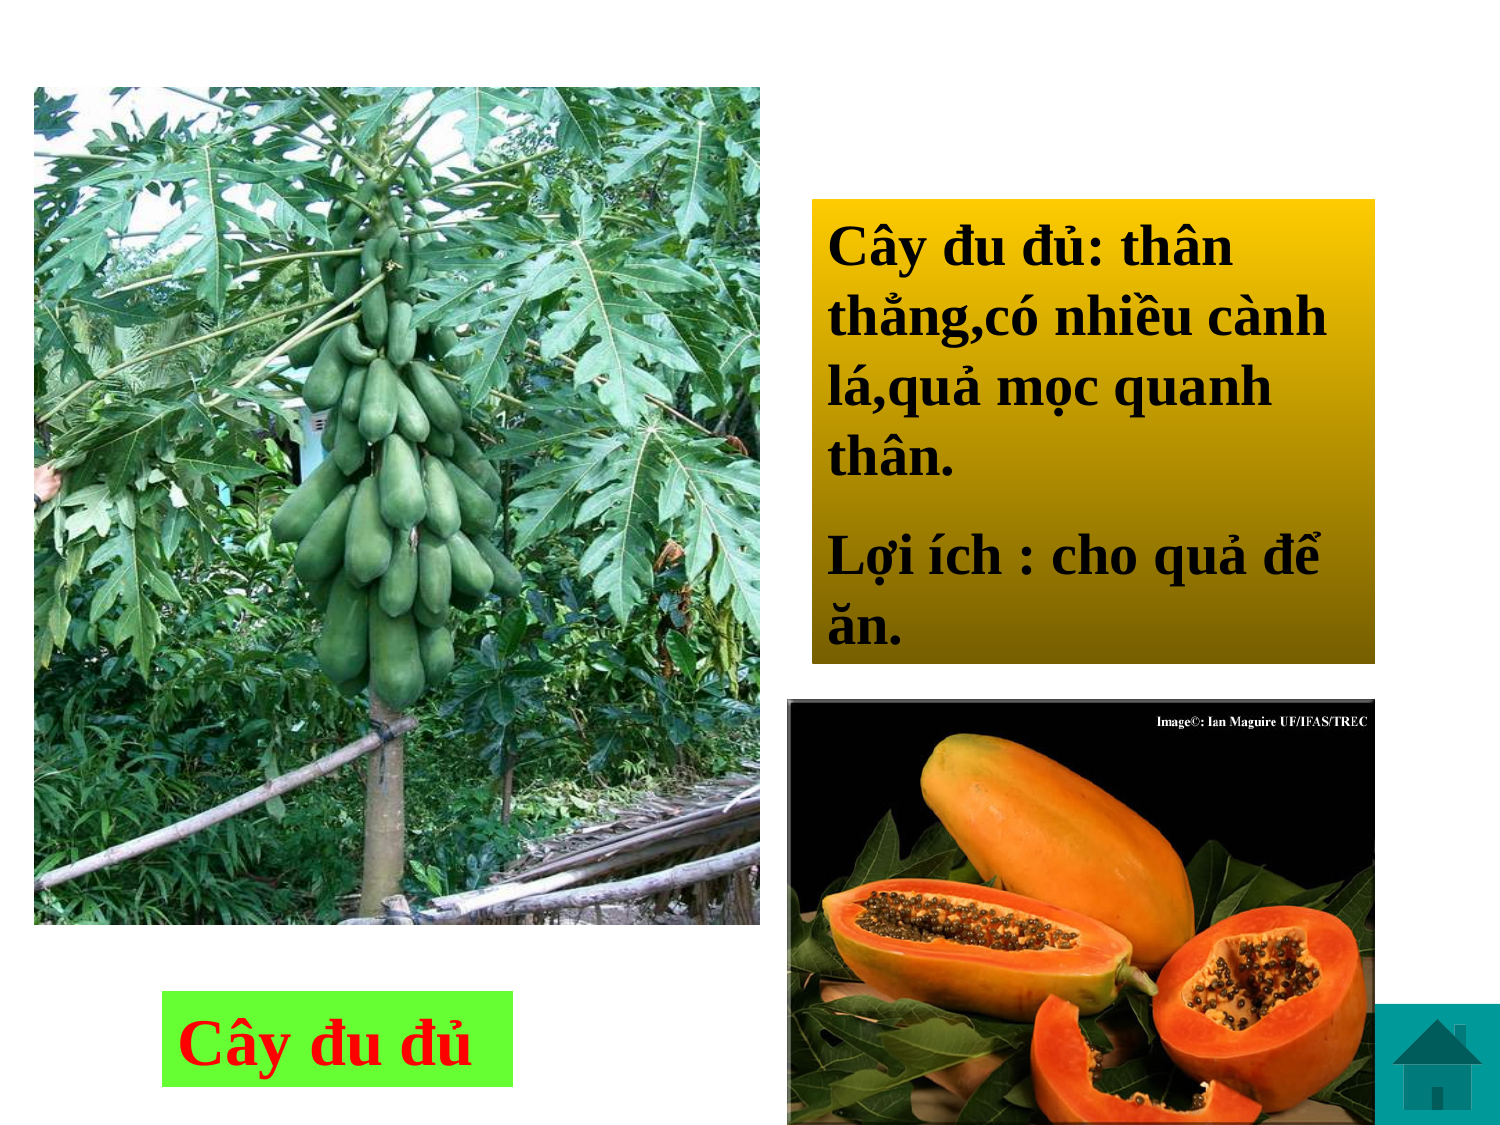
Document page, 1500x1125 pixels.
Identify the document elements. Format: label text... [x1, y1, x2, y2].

picture [787, 699, 1375, 1125]
picture [34, 87, 760, 925]
text_box [1375, 1003, 1500, 1125]
text_box Cây đu đủ: thân thẳng,có nhiều cành lá,quả mọc quanh thân. Lợi ích : cho quả để ăn. [812, 199, 1375, 664]
text_box Cây đu đủ [162, 991, 513, 1087]
